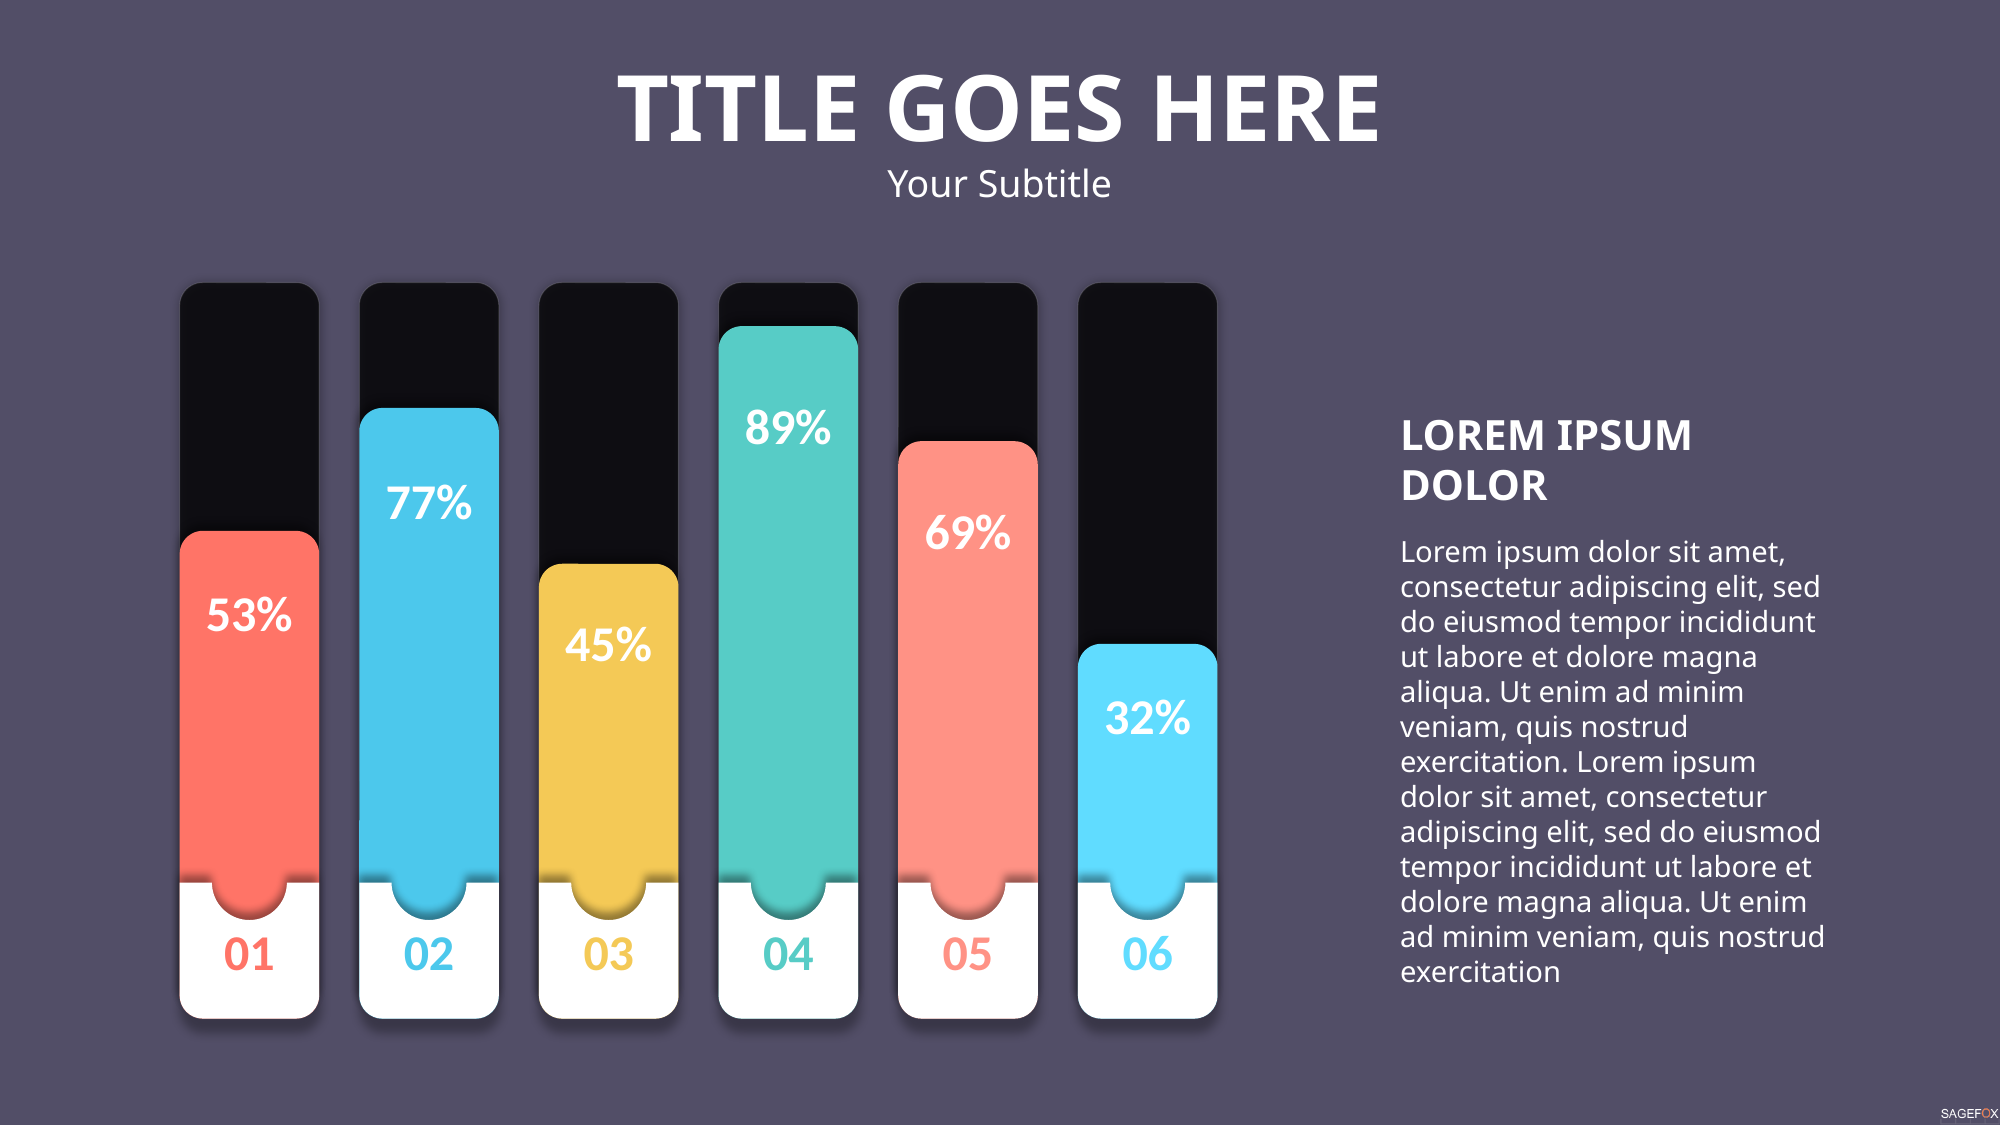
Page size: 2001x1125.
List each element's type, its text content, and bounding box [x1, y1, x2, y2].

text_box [359, 407, 499, 1019]
text_box [717, 281, 860, 330]
picture [1939, 1108, 2000, 1125]
text_box [1076, 281, 1219, 648]
text_box [537, 281, 680, 568]
text_box LOREM IPSUM DOLOR Lorem ipsum dolor sit amet, consectetur adipiscing elit, sed do eiusmod tempor incididunt ut labore et dolore magna aliqua. Ut enim ad minim veniam, quis nostrud exercitation. Lorem ipsum dolor sit amet, consectetur adipiscing elit, sed do eiusmod tempor incididunt ut labore et dolore magna aliqua. Ut enim ad minim veniam, quis nostrud exercitation [1385, 400, 1849, 1076]
text_box TITLE GOES HERE Your Subtitle [548, 42, 1452, 212]
text_box [358, 281, 500, 410]
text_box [898, 441, 1038, 1019]
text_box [1077, 643, 1218, 1019]
text_box [178, 281, 321, 535]
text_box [718, 326, 859, 1019]
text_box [179, 530, 320, 1019]
text_box [897, 281, 1039, 446]
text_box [538, 563, 679, 1019]
